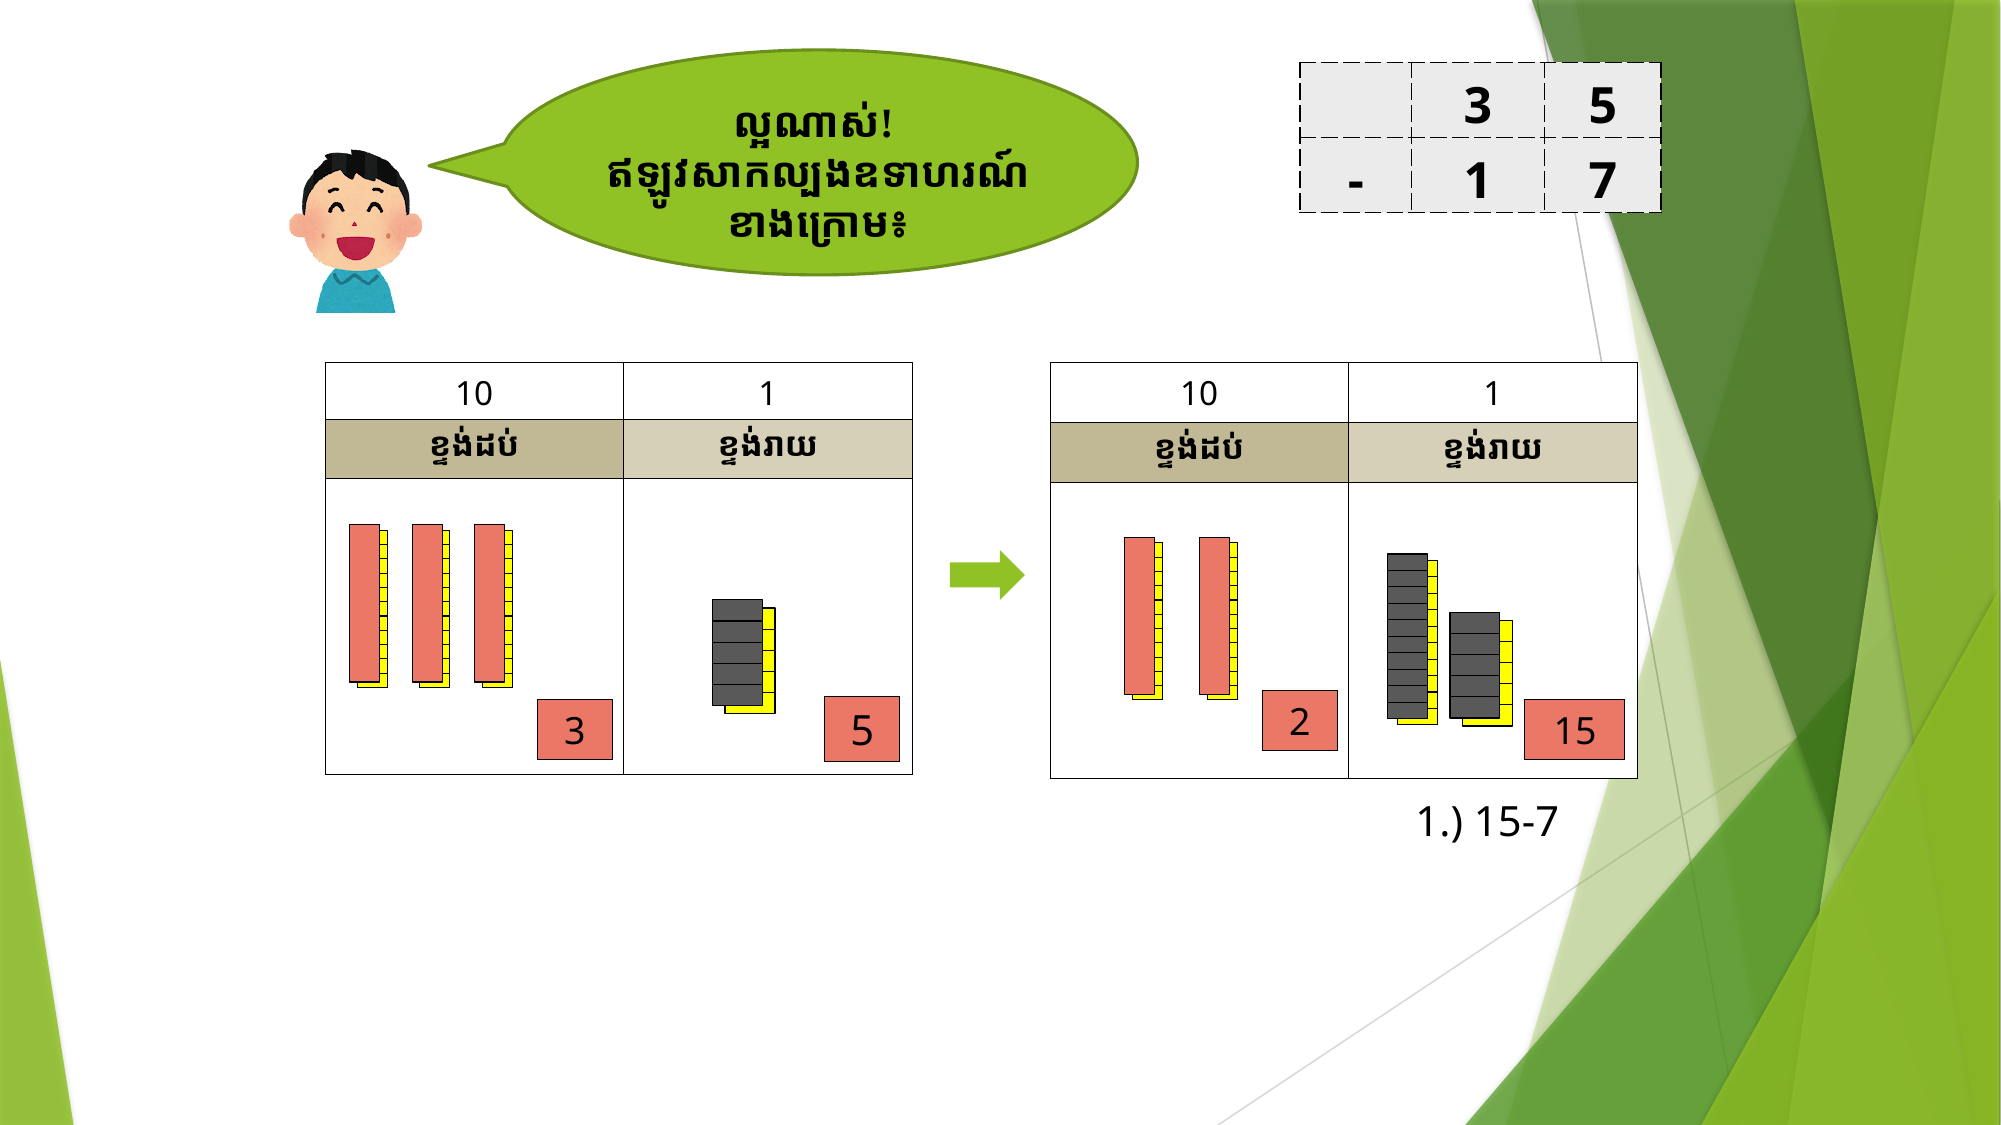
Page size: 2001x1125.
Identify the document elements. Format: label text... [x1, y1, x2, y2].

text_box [1386, 553, 1438, 726]
table_header 1 [624, 363, 912, 419]
table_cell - [1300, 138, 1412, 213]
table_header 3 [1412, 62, 1545, 138]
table_header [1300, 62, 1412, 138]
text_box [474, 524, 513, 688]
table_header 1 [1349, 363, 1637, 422]
text_box 15 [1524, 699, 1625, 760]
table_cell 1 [1412, 138, 1545, 213]
table_cell 7 [1545, 138, 1661, 213]
table_cell [1051, 483, 1348, 778]
table_cell [624, 479, 912, 774]
table_cell ខ្ទង់ដប់ [326, 420, 623, 478]
text_box 5 [824, 696, 900, 762]
table_cell [1349, 483, 1637, 778]
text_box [1449, 611, 1513, 727]
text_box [1199, 536, 1238, 701]
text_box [1124, 536, 1163, 701]
table_cell [326, 479, 623, 774]
text_box 1.) 15-7 [1374, 787, 1600, 853]
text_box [711, 599, 776, 715]
text_box 2 [1262, 690, 1338, 751]
table_header 5 [1545, 62, 1661, 138]
table_header 10 [326, 363, 623, 419]
text_box [948, 548, 1027, 602]
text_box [499, 49, 1138, 276]
picture [274, 149, 438, 313]
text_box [349, 524, 388, 688]
table_header 10 [1051, 363, 1348, 422]
table_cell ខ្ទង់រាយ [624, 420, 912, 478]
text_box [411, 524, 451, 688]
table_cell ខ្ទង់ដប់ [1051, 423, 1348, 482]
table_cell ខ្ទង់រាយ [1349, 423, 1637, 482]
text_box 3 [537, 699, 613, 760]
